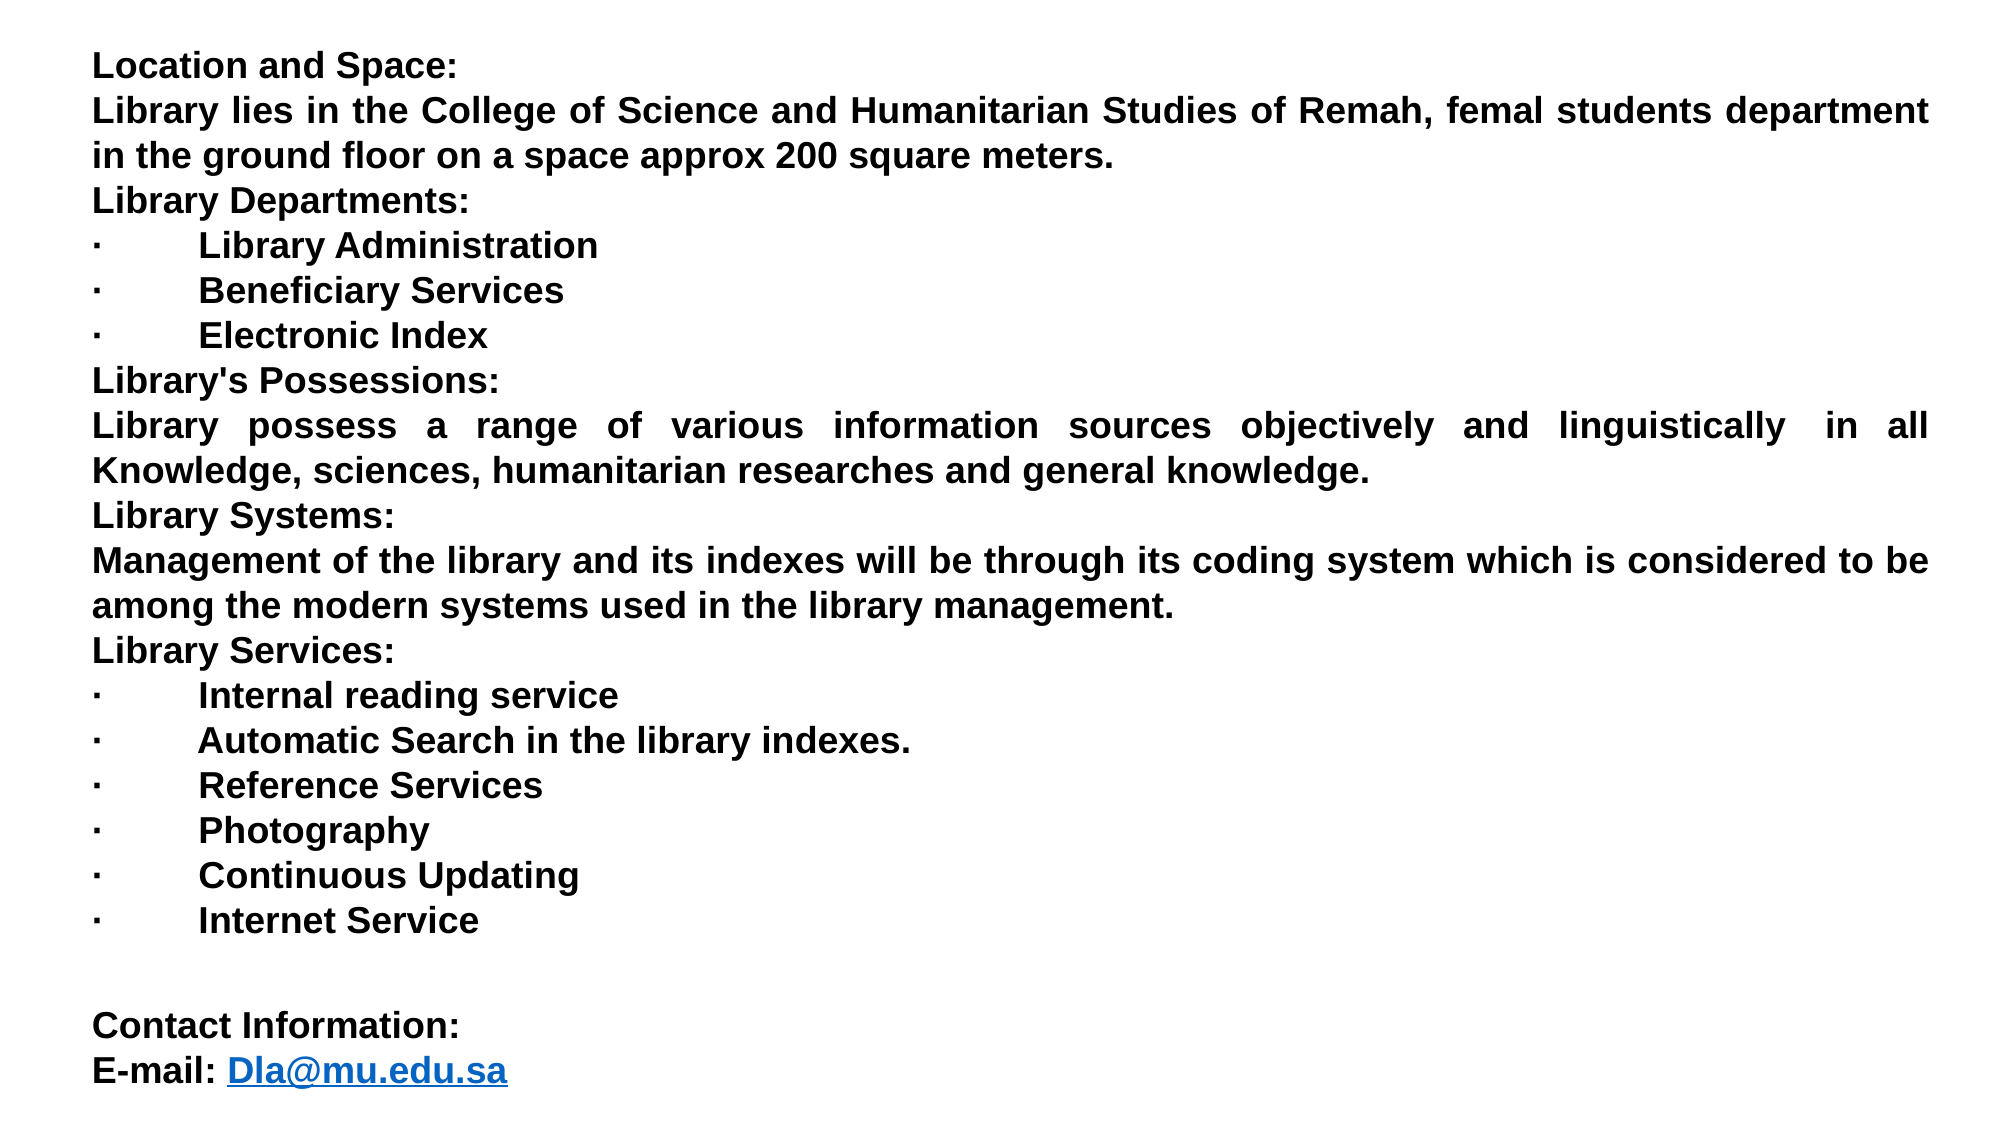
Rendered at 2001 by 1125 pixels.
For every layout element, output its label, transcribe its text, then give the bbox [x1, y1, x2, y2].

text_box Location and Space: Library lies in the College of Science and Humanitarian Studies of Remah, femal students department in the ground floor on a space approx 200 square meters. Library Departments: · Library Administration · Beneficiary Services · Electronic Index Library's Possessions: Library possess a range of various information sources objectively and linguistically in all Knowledge, sciences, humanitarian researches and general knowledge. Library Systems: Management of the library and its indexes will be through its coding system which is considered to be among the modern systems used in the library management. Library Services: · Internal reading service · Automatic Search in the library indexes. · Reference Services · Photography · Continuous Updating · Internet Service Contact Information: E-mail: Dla@mu.edu.sa [77, 33, 1946, 1125]
